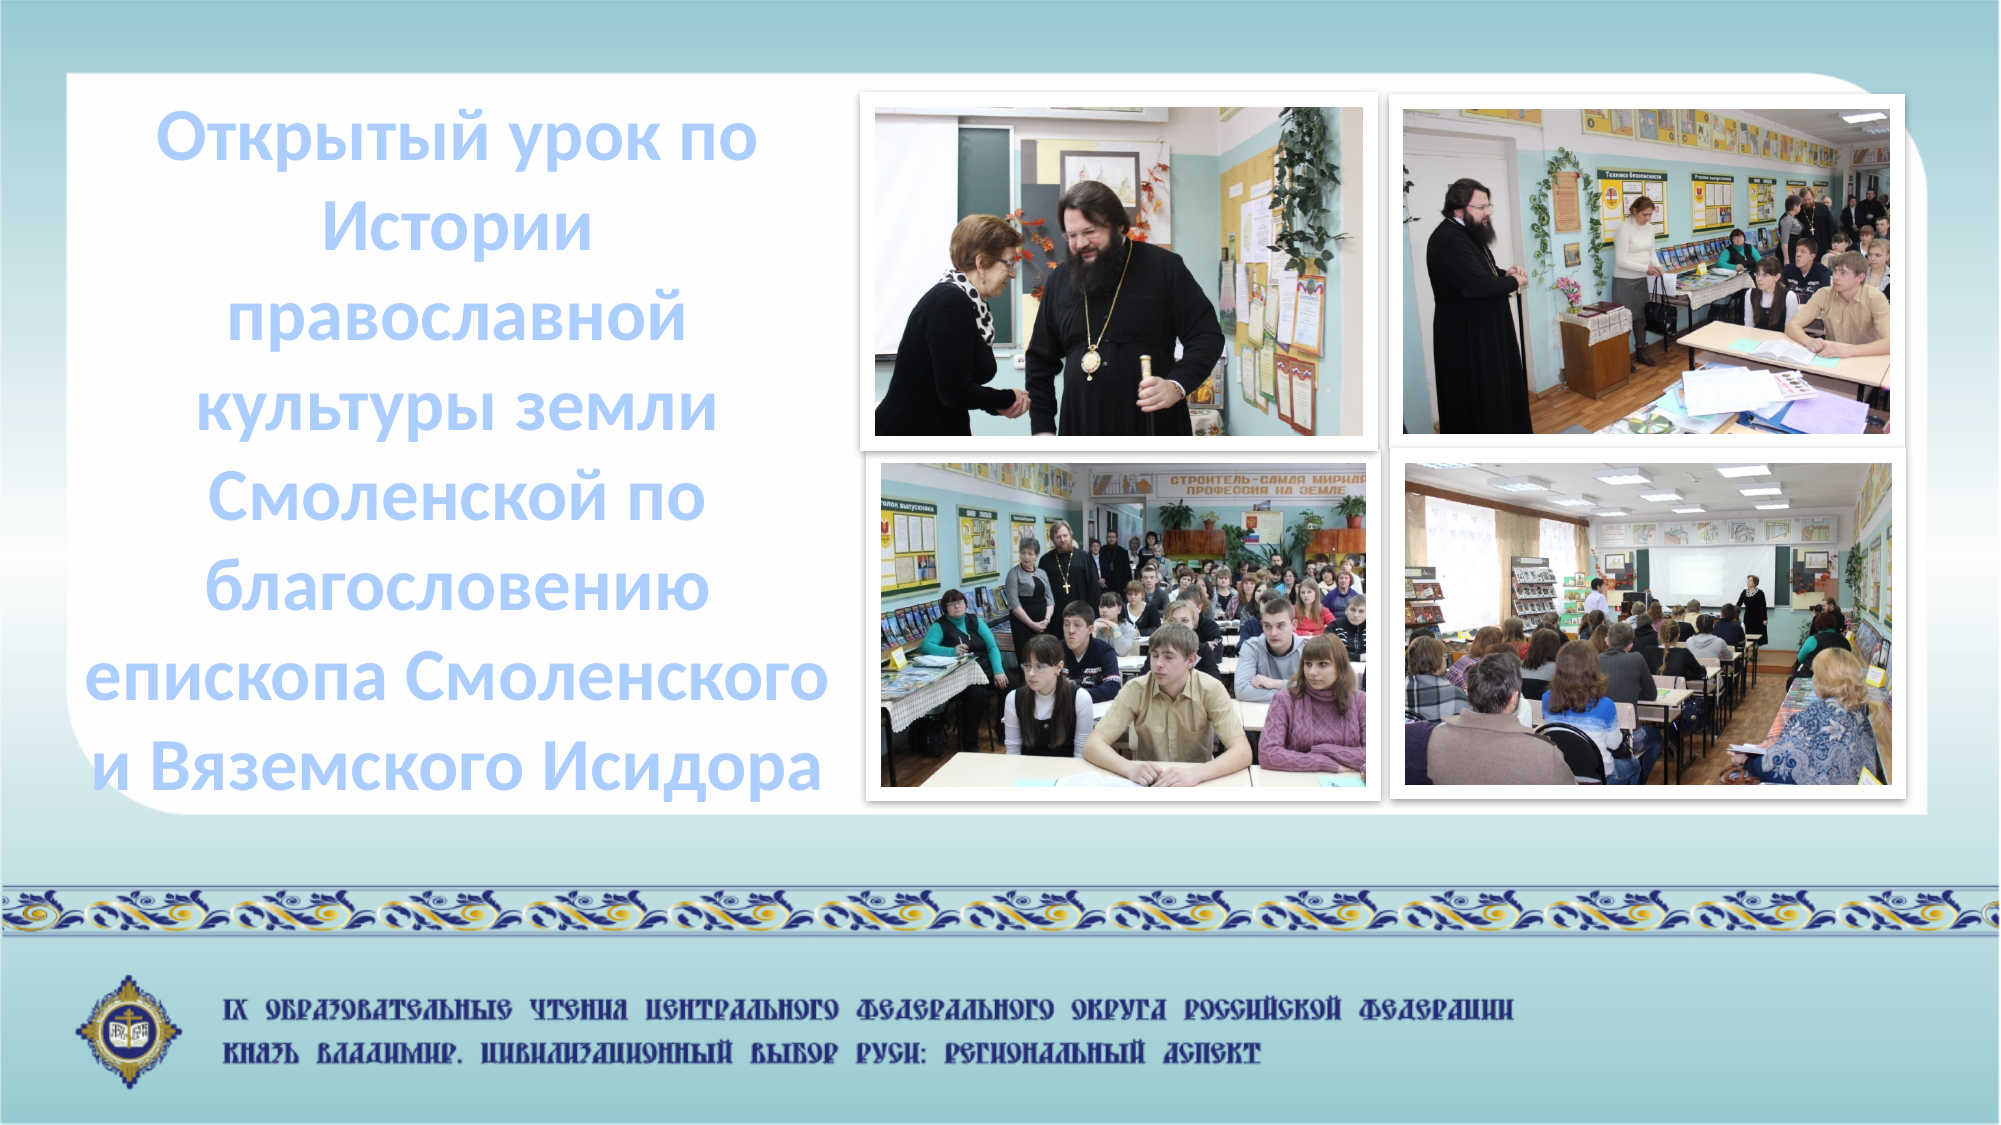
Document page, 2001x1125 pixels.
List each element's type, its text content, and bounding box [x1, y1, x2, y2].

text_box Открытый урок по Истории православной культуры земли Смоленской по благословению епископа Смоленского и Вяземского Исидора [68, 78, 847, 814]
picture [0, 0, 2000, 1125]
